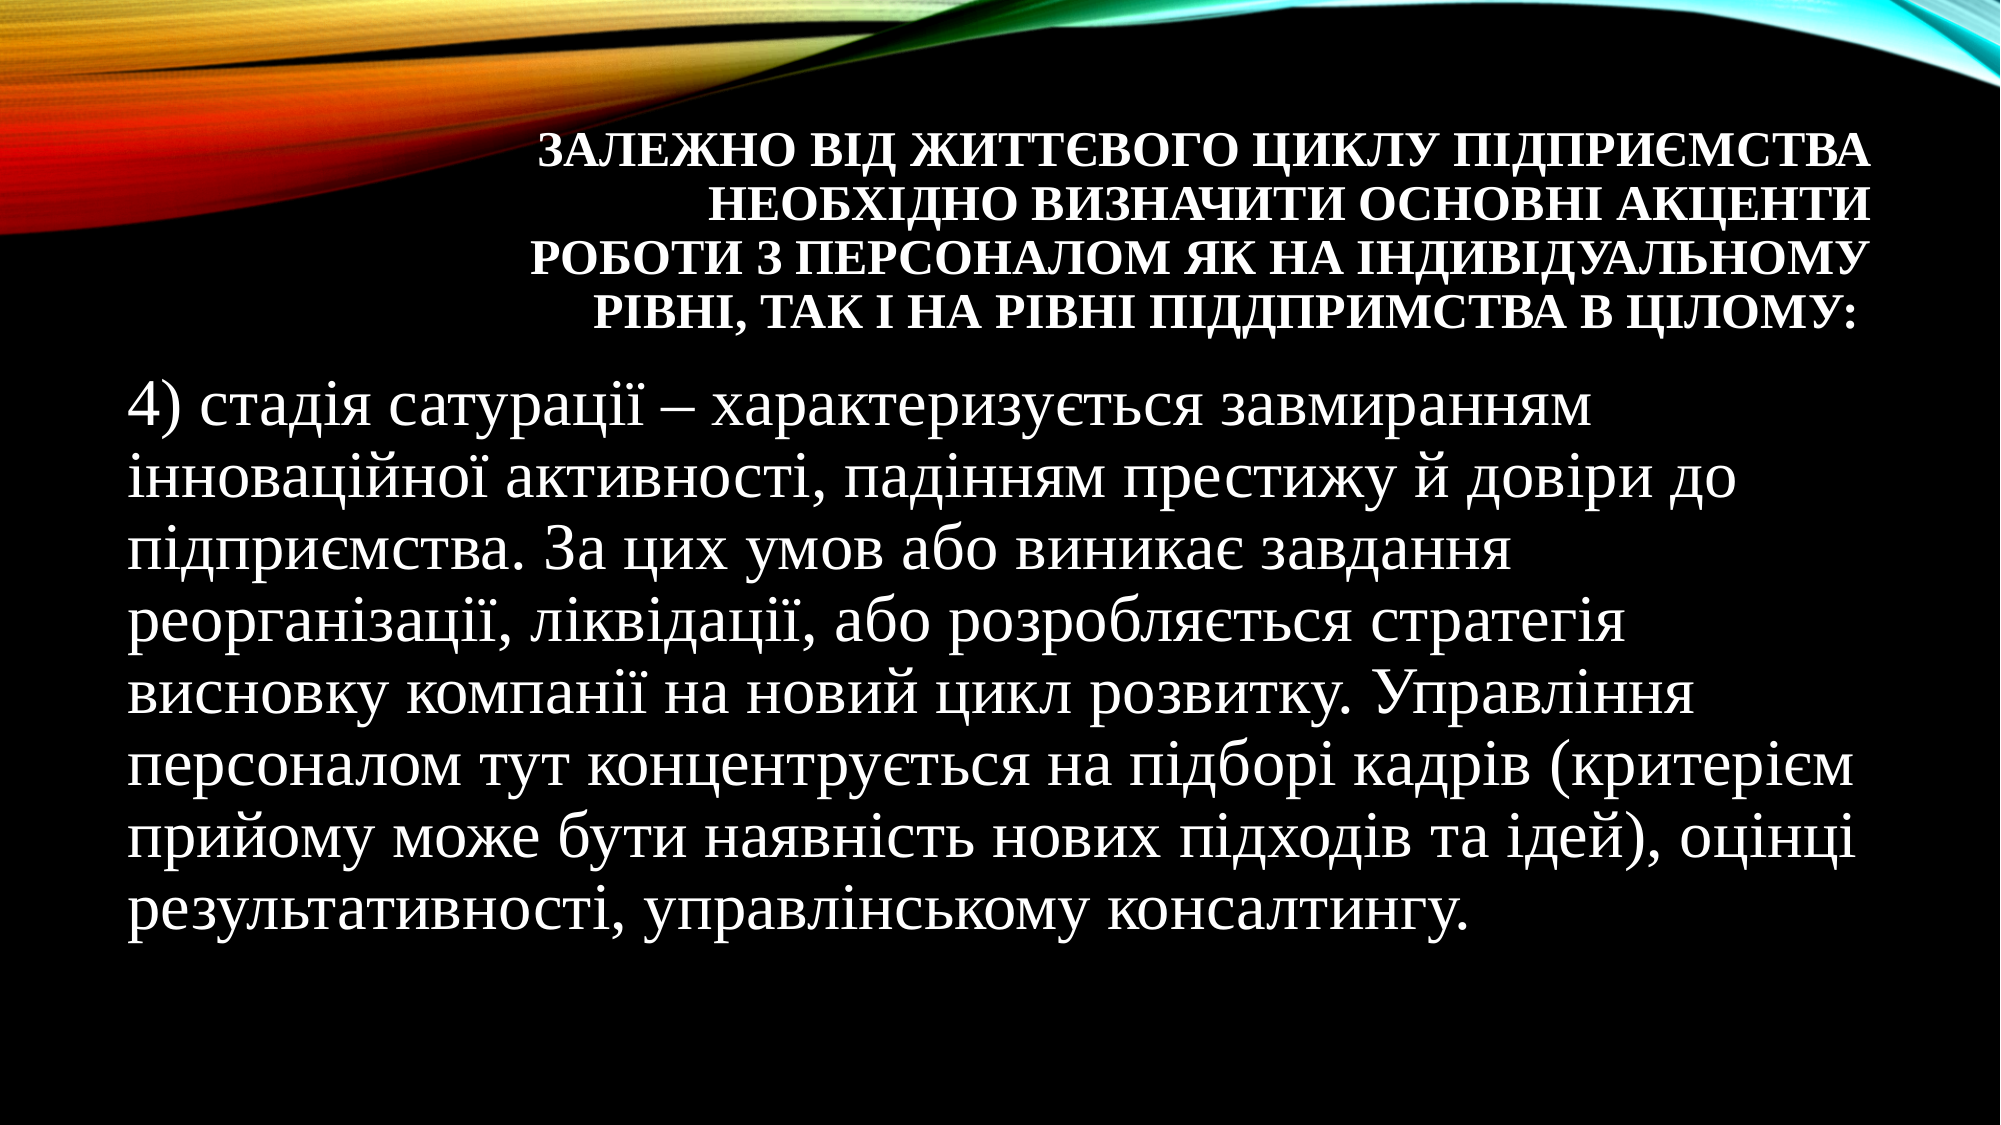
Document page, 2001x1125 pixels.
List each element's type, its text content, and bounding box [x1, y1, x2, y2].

picture [0, 0, 2000, 237]
title Залежно від життєвого циклу підприємства необхідно визначити основні акценти роботи з персоналом як на індивідуальному рівні, так і на рівні піддпримства в цілому: [474, 125, 1888, 338]
list 4) стадія сатурації – характеризується завмиранням інноваційної активності, падінням престижу й довіри до підприємства. За цих умов або виникає завдання реорганізації, ліквідації, або розробляється стратегія висновку компанії на новий цикл розвитку. Управління персоналом тут концентрується на підборі кадрів (критерієм прийому може бути наявність нових підходів та ідей), оцінці результативності, управлінському консалтингу. [112, 360, 1888, 1021]
